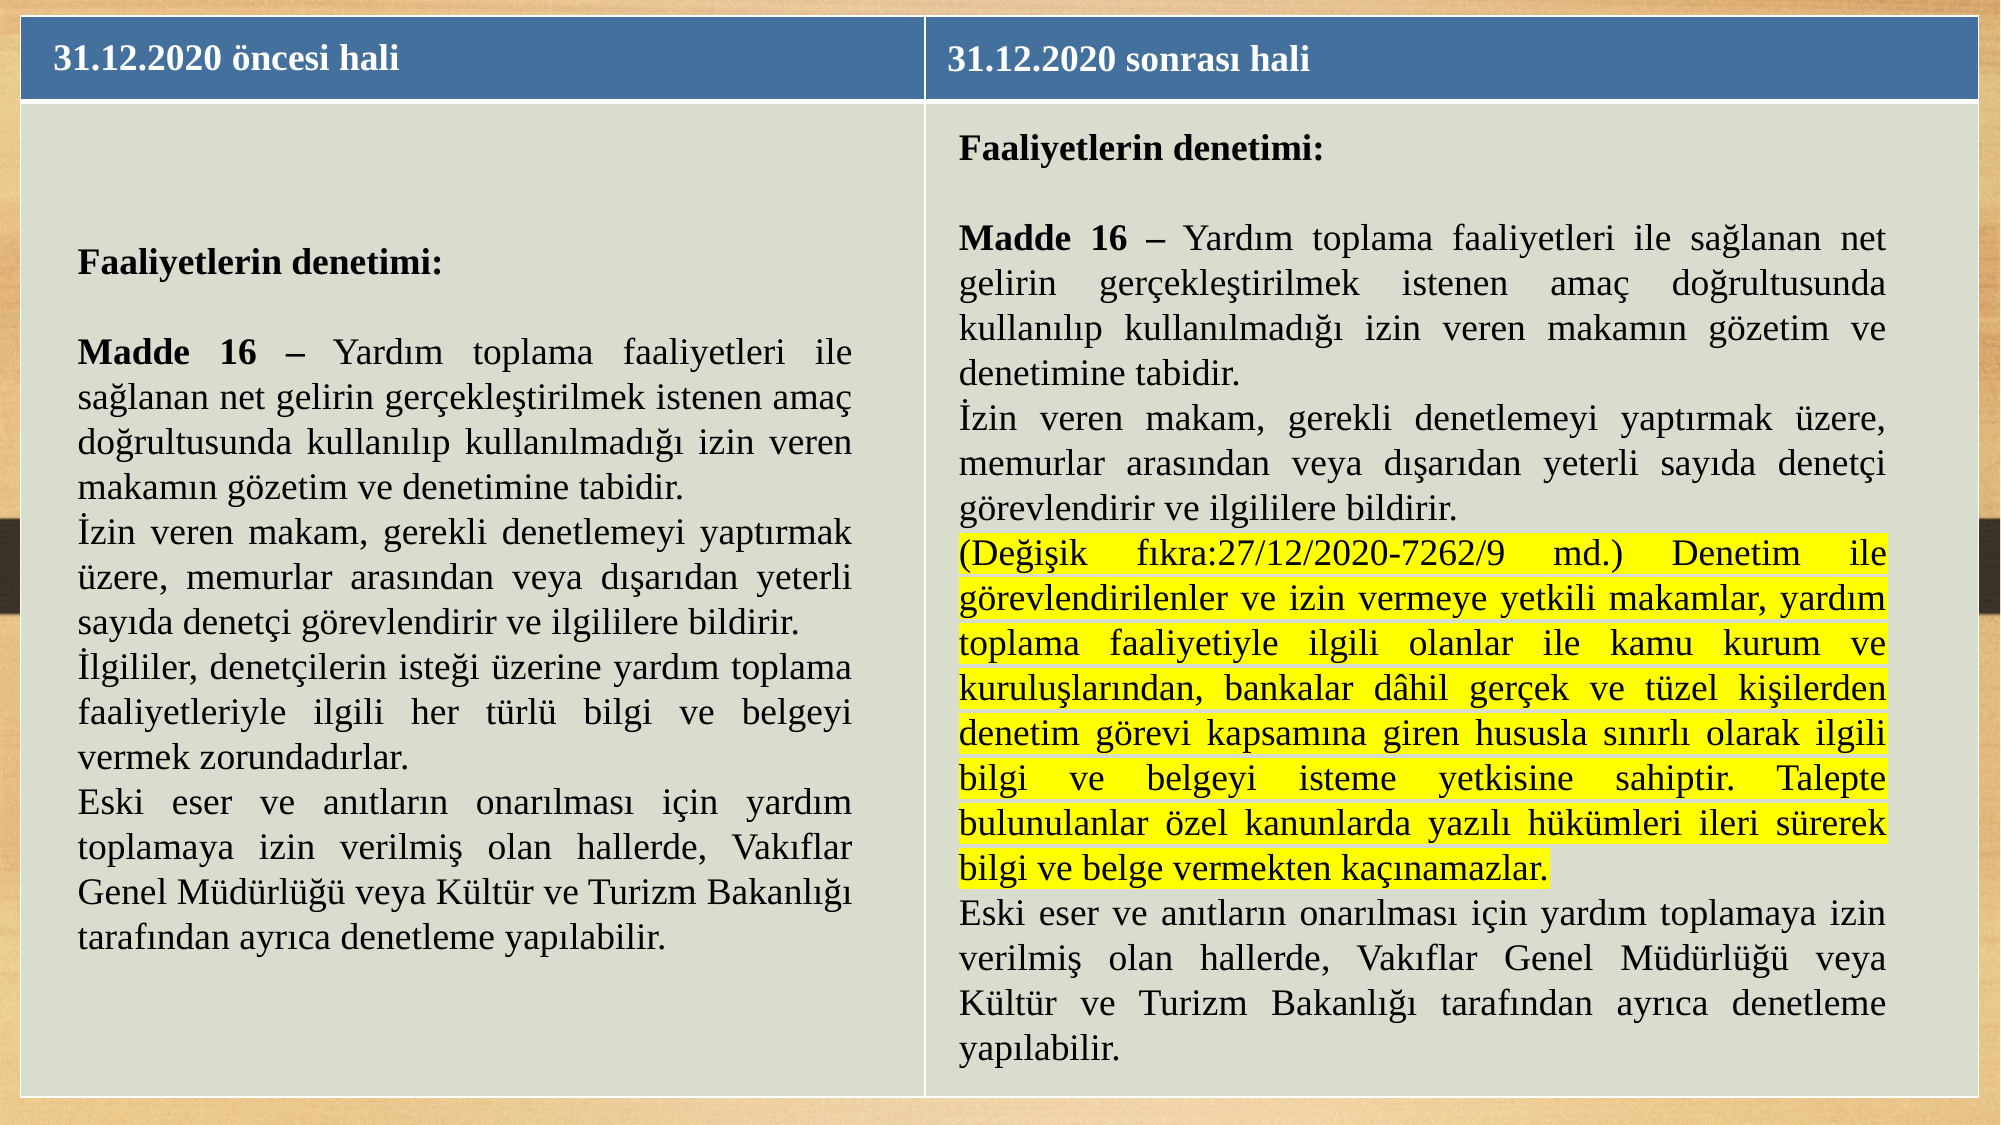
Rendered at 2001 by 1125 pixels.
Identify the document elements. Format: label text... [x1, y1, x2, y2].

table_header [21, 17, 924, 99]
text_box Faaliyetlerin denetimi: Madde 16 – Yardım toplama faaliyetleri ile sağlanan net gelirin gerçekleştirilmek istenen amaç doğrultusunda kullanılıp kullanılmadığı izin veren makamın gözetim ve denetimine tabidir. İzin veren makam, gerekli denetlemeyi yaptırmak üzere, memurlar arasından veya dışarıdan yeterli sayıda denetçi görevlendirir ve ilgililere bildirir. (Değişik fıkra:27/12/2020-7262/9 md.) Denetim ile görevlendirilenler ve izin vermeye yetkili makamlar, yardım toplama faaliyetiyle ilgili olanlar ile kamu kurum ve kuruluşlarından, bankalar dâhil gerçek ve tüzel kişilerden denetim görevi kapsamına giren hususla sınırlı olarak ilgili bilgi ve belgeyi isteme yetkisine sahiptir. Talepte bulunulanlar özel kanunlarda yazılı hükümleri ileri sürerek bilgi ve belge vermekten kaçınamazlar. Eski eser ve anıtların onarılması için yardım toplamaya izin verilmiş olan hallerde, Vakıflar Genel Müdürlüğü veya Kültür ve Turizm Bakanlığı tarafından ayrıca denetleme yapılabilir. [944, 115, 1903, 1076]
table_header [926, 17, 1978, 99]
table_cell [21, 104, 924, 1096]
text_box 31.12.2020 öncesi hali [38, 25, 415, 86]
text_box Faaliyetlerin denetimi: Madde 16 – Yardım toplama faaliyetleri ile sağlanan net gelirin gerçekleştirilmek istenen amaç doğrultusunda kullanılıp kullanılmadığı izin veren makamın gözetim ve denetimine tabidir. İzin veren makam, gerekli denetlemeyi yaptırmak üzere, memurlar arasından veya dışarıdan yeterli sayıda denetçi görevlendirir ve ilgililere bildirir. İlgililer, denetçilerin isteği üzerine yardım toplama faaliyetleriyle ilgili her türlü bilgi ve belgeyi vermek zorundadırlar. Eski eser ve anıtların onarılması için yardım toplamaya izin verilmiş olan hallerde, Vakıflar Genel Müdürlüğü veya Kültür ve Turizm Bakanlığı tarafından ayrıca denetleme yapılabilir. [63, 229, 869, 965]
text_box 31.12.2020 sonrası hali [932, 26, 1326, 87]
picture [0, 0, 2001, 1125]
table_cell [926, 104, 1978, 1096]
